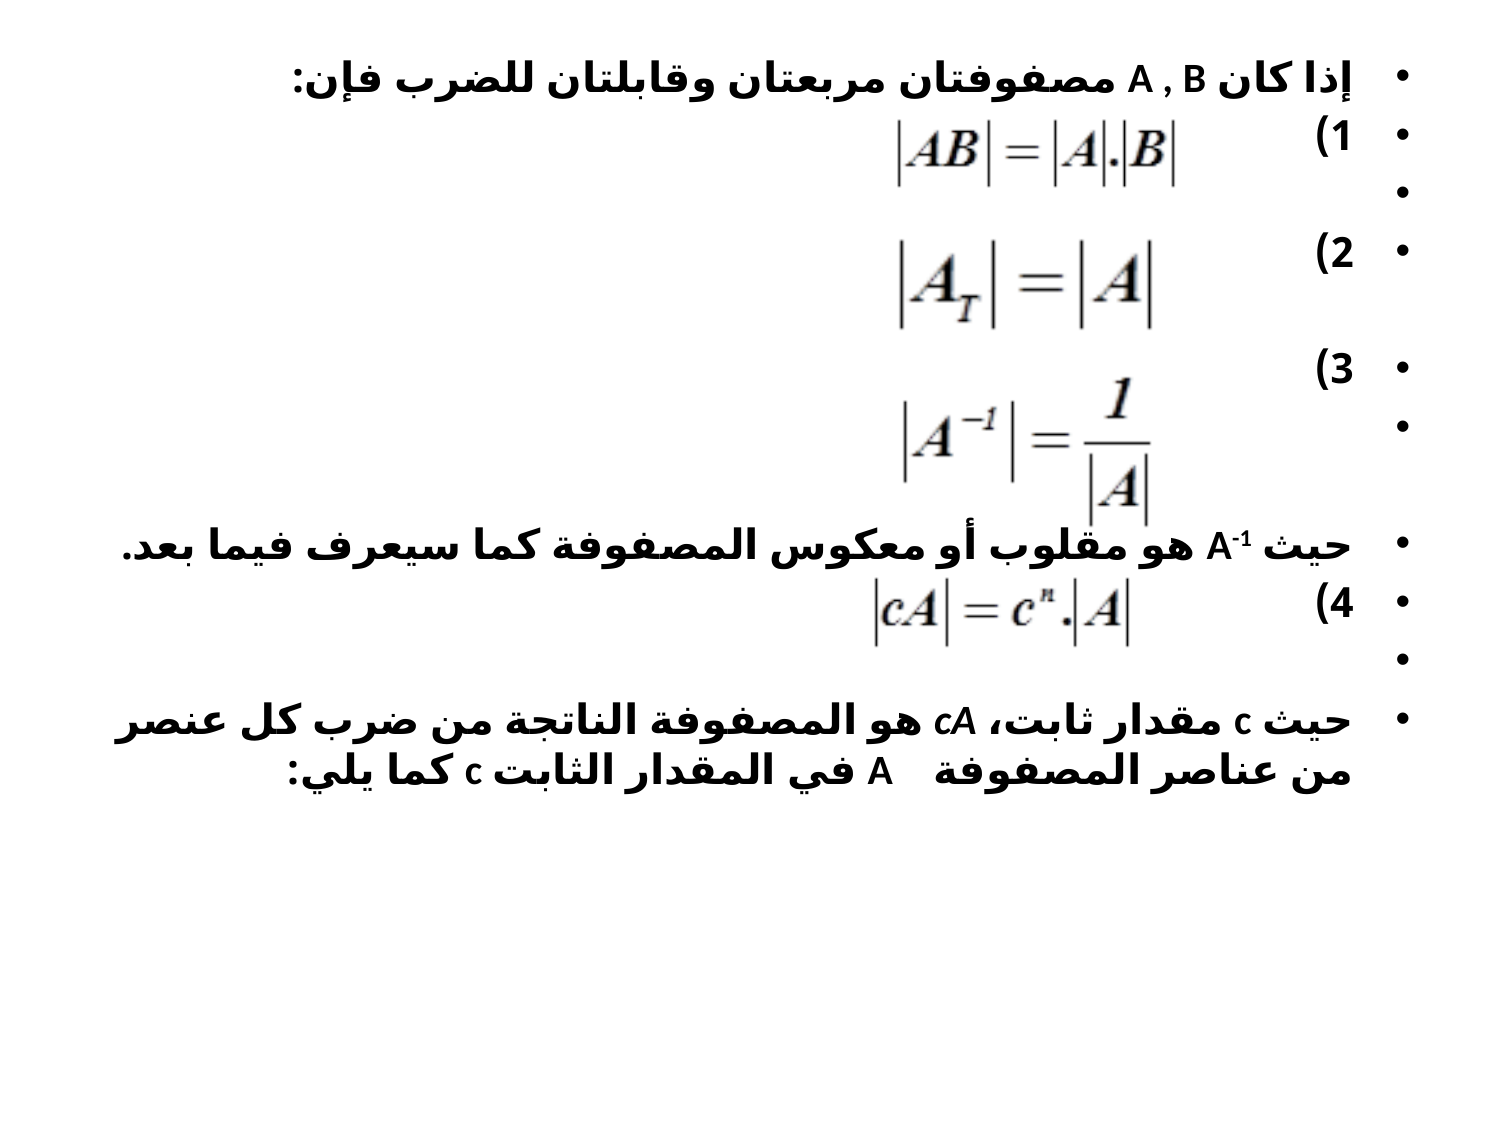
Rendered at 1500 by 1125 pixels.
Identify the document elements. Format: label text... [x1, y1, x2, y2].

picture [891, 113, 1188, 198]
picture [896, 361, 1167, 542]
picture [891, 231, 1167, 344]
picture [868, 570, 1140, 658]
list إذا كان A , B مصفوفتان مربعتان وقابلتان للضرب فإن: 1) 2) 3) حيث A-1 هو مقلوب أو معكوس المصفوفة كما سيعرف فيما بعد. 4) حيث c مقدار ثابت، cA هو المصفوفة الناتجة من ضرب كل عنصر من عناصر المصفوفة A في المقدار الثابت c كما يلي: [75, 42, 1425, 1005]
